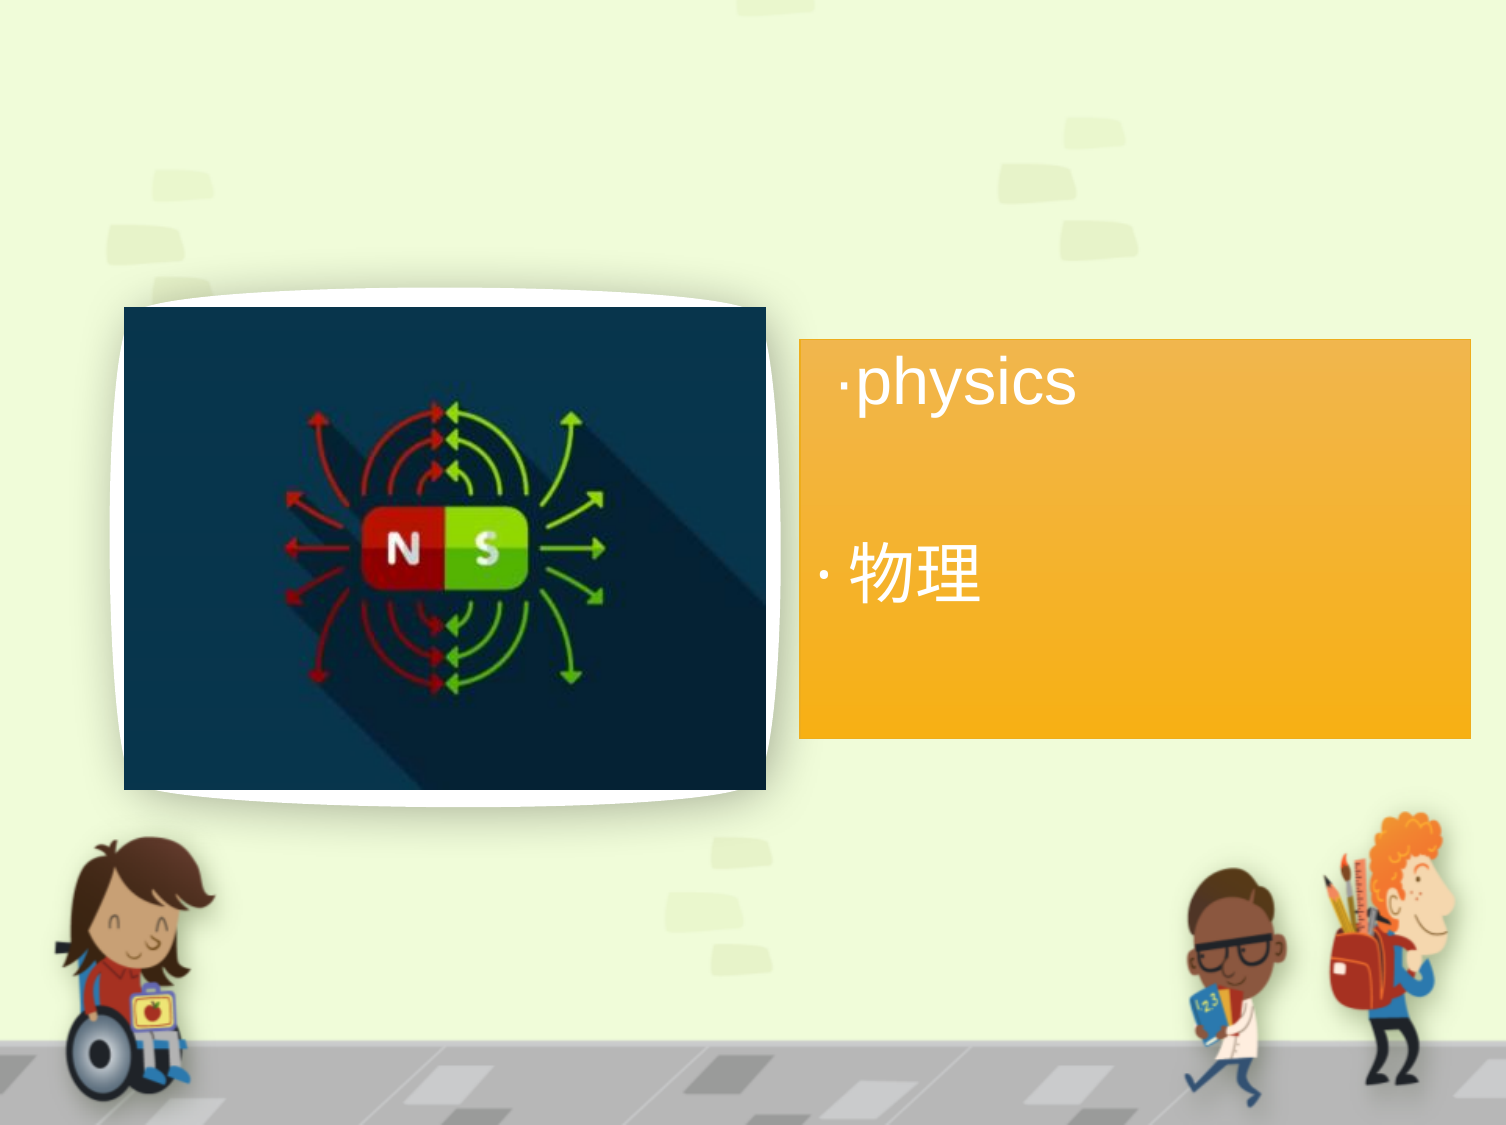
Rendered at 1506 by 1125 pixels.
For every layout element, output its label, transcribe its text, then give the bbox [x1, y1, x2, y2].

picture [0, 0, 1506, 1125]
list ·physics ·物理 [799, 339, 1471, 739]
